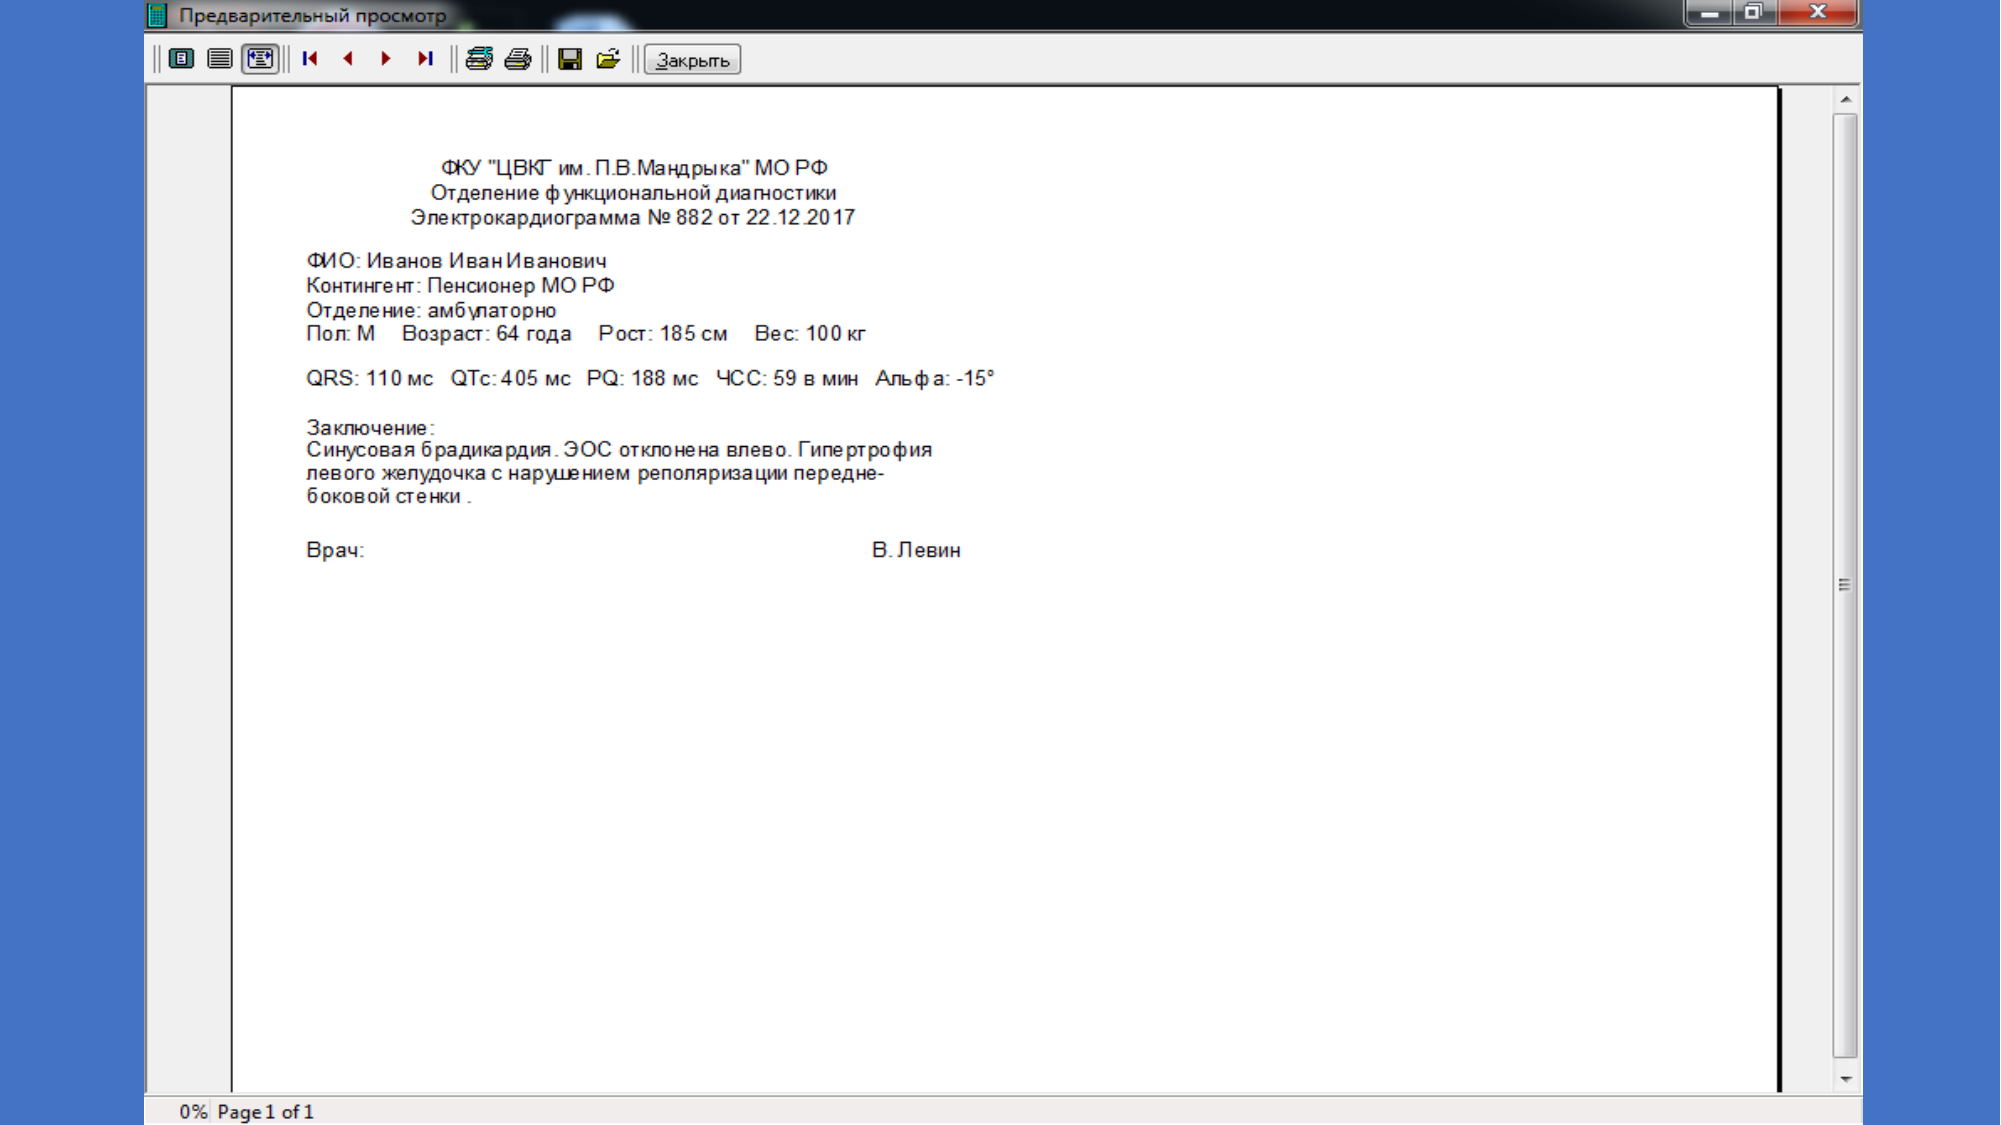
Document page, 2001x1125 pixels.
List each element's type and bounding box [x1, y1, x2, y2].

picture [144, 0, 1863, 1125]
